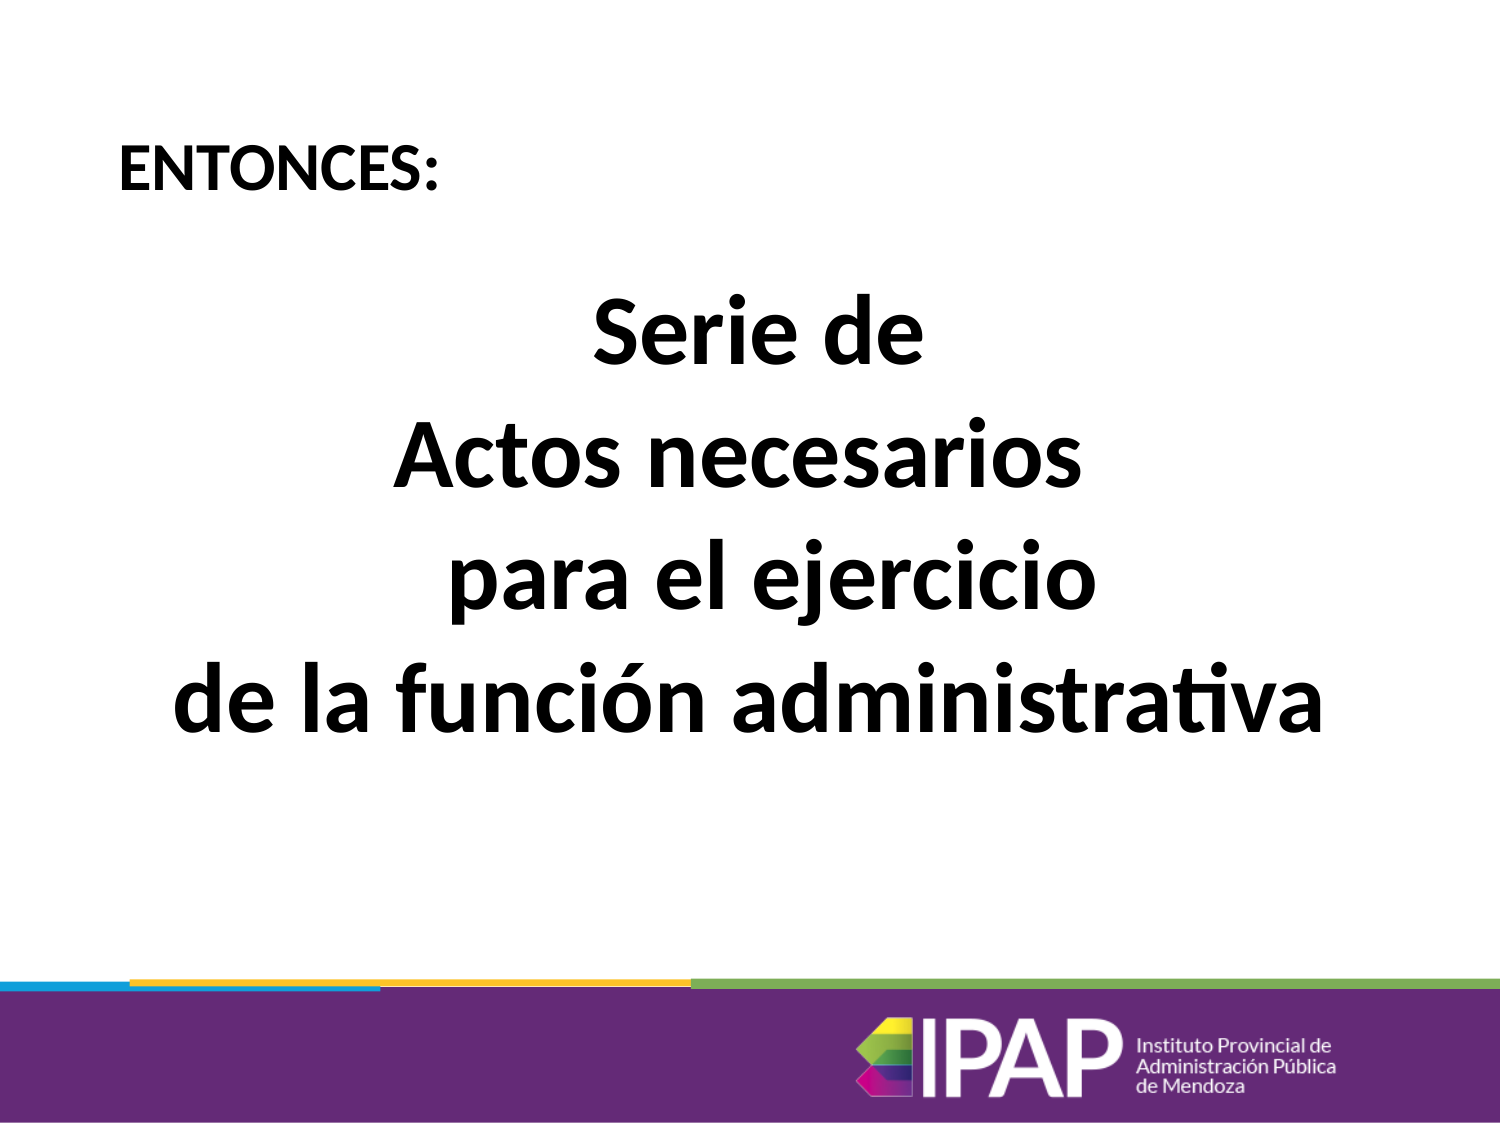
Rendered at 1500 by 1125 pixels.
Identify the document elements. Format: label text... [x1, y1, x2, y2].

text_box [0, 981, 381, 992]
text_box [690, 978, 1500, 989]
title ENTONCES: [103, 59, 1397, 196]
text_box [0, 987, 1500, 1123]
picture [850, 1007, 1340, 1110]
text_box [129, 979, 690, 987]
list Serie de Actos necesarios para el ejercicio de la función administrativa [64, 196, 1436, 981]
